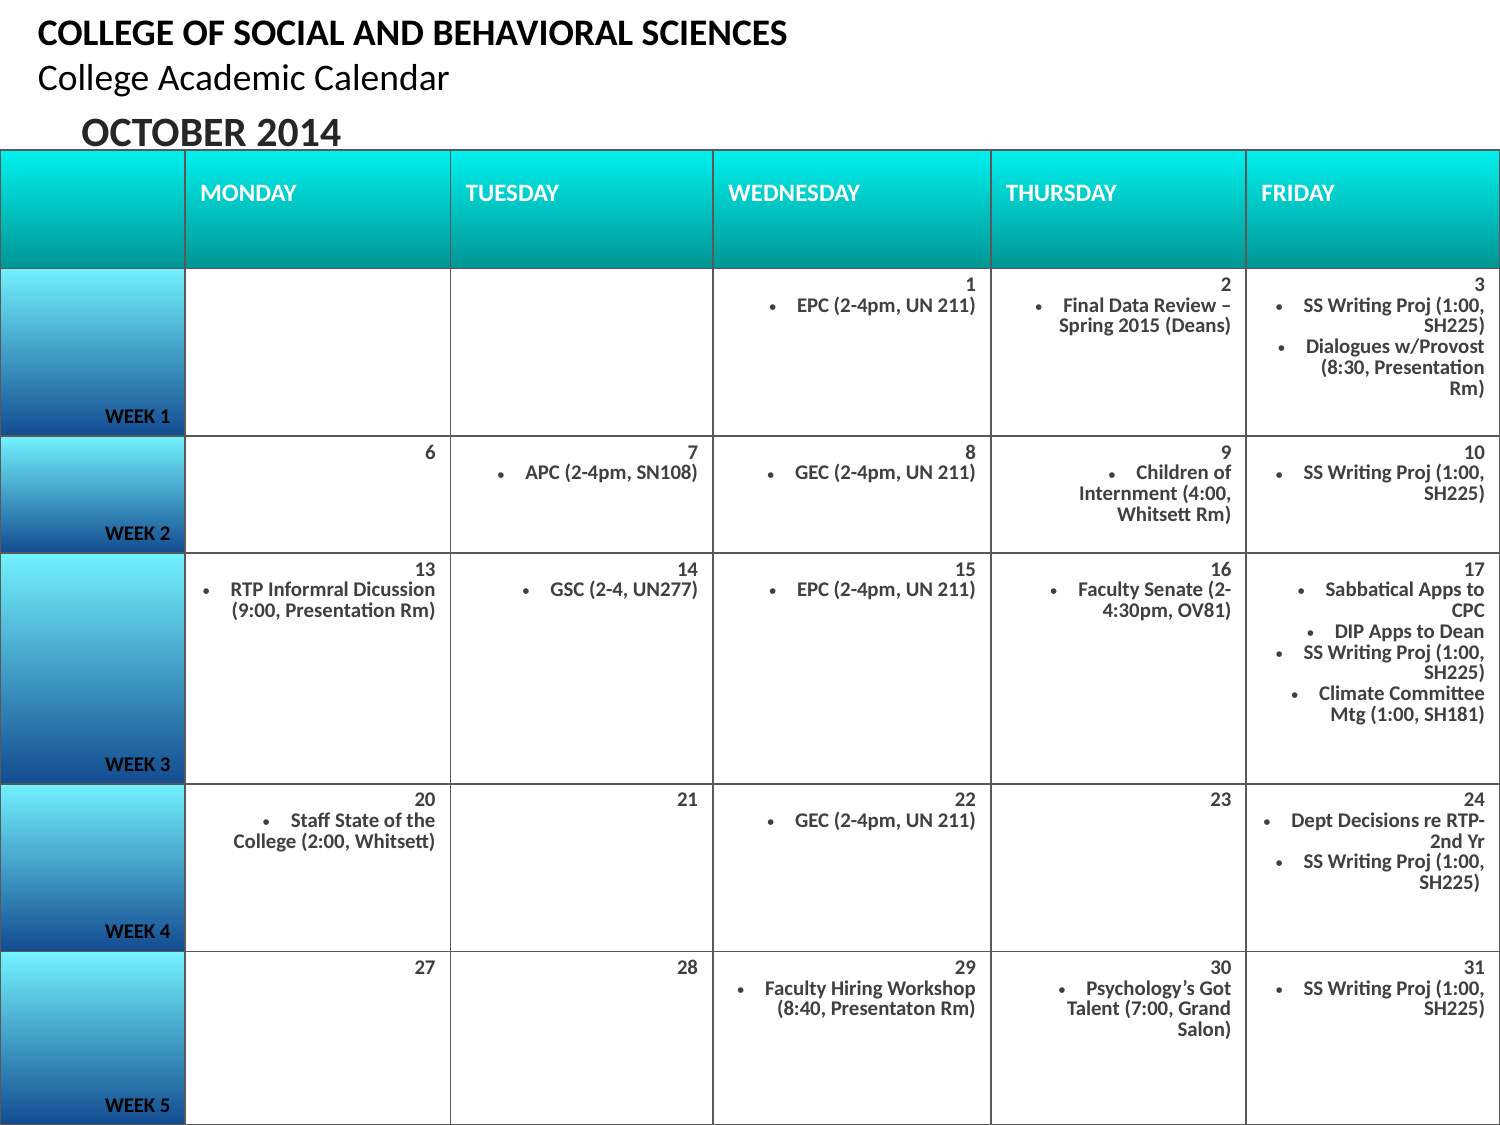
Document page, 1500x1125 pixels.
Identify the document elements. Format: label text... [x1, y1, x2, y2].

table_header FRIDAY [1247, 151, 1499, 268]
table_header TUESDAY [451, 151, 712, 268]
table_cell 7 APC (2-4pm, SN108) [451, 437, 712, 552]
table_cell 30 Psychology’s Got Talent (7:00, Grand Salon) [992, 952, 1245, 1124]
table_header WEDNESDAY [714, 151, 990, 268]
text_box OCTOBER 2014 [66, 101, 357, 163]
table_cell 20 Staff State of the College (2:00, Whitsett) [186, 785, 450, 951]
table_cell 6 [186, 437, 450, 552]
table_cell 29 Faculty Hiring Workshop (8:40, Presentaton Rm) [714, 952, 990, 1124]
table_cell 16 Faculty Senate (2-4:30pm, OV81) [992, 554, 1245, 783]
table_cell WEEK 5 [1, 952, 184, 1124]
table_cell 31 SS Writing Proj (1:00, SH225) [1247, 952, 1499, 1124]
table_cell 14 GSC (2-4, UN277) [451, 554, 712, 783]
table_cell WEEK 1 [1, 269, 184, 435]
table_cell 13 RTP Informral Dicussion (9:00, Presentation Rm) [186, 554, 450, 783]
table_cell 8 GEC (2-4pm, UN 211) [714, 437, 990, 552]
table_cell 28 [451, 952, 712, 1124]
table_cell 21 [451, 785, 712, 951]
table_cell 2 Final Data Review – Spring 2015 (Deans) [992, 269, 1245, 435]
table_cell 22 GEC (2-4pm, UN 211) [714, 785, 990, 951]
table_cell 10 SS Writing Proj (1:00, SH225) [1247, 437, 1499, 552]
table_header MONDAY [186, 151, 450, 268]
table_cell 23 [992, 785, 1245, 951]
text_box COLLEGE OF SOCIAL AND BEHAVIORAL SCIENCES College Academic Calendar [37, 5, 791, 101]
table_cell WEEK 2 [1, 437, 184, 552]
table_cell [451, 269, 712, 435]
table_header [1, 151, 184, 268]
table_cell 27 [186, 952, 450, 1124]
table_cell 24 Dept Decisions re RTP- 2nd Yr SS Writing Proj (1:00, SH225) [1247, 785, 1499, 951]
table_cell 1 EPC (2-4pm, UN 211) [714, 269, 990, 435]
table_cell WEEK 4 [1, 785, 184, 951]
table_cell [186, 269, 450, 435]
table_cell WEEK 3 [1, 554, 184, 783]
table_cell 9 Children of Internment (4:00, Whitsett Rm) [992, 437, 1245, 552]
table_header THURSDAY [992, 151, 1245, 268]
table_cell 15 EPC (2-4pm, UN 211) [714, 554, 990, 783]
table_cell 17 Sabbatical Apps to CPC DIP Apps to Dean SS Writing Proj (1:00, SH225) Climate Committee Mtg (1:00, SH181) [1247, 554, 1499, 783]
table_cell 3 SS Writing Proj (1:00, SH225) Dialogues w/Provost (8:30, Presentation Rm) [1247, 269, 1499, 435]
